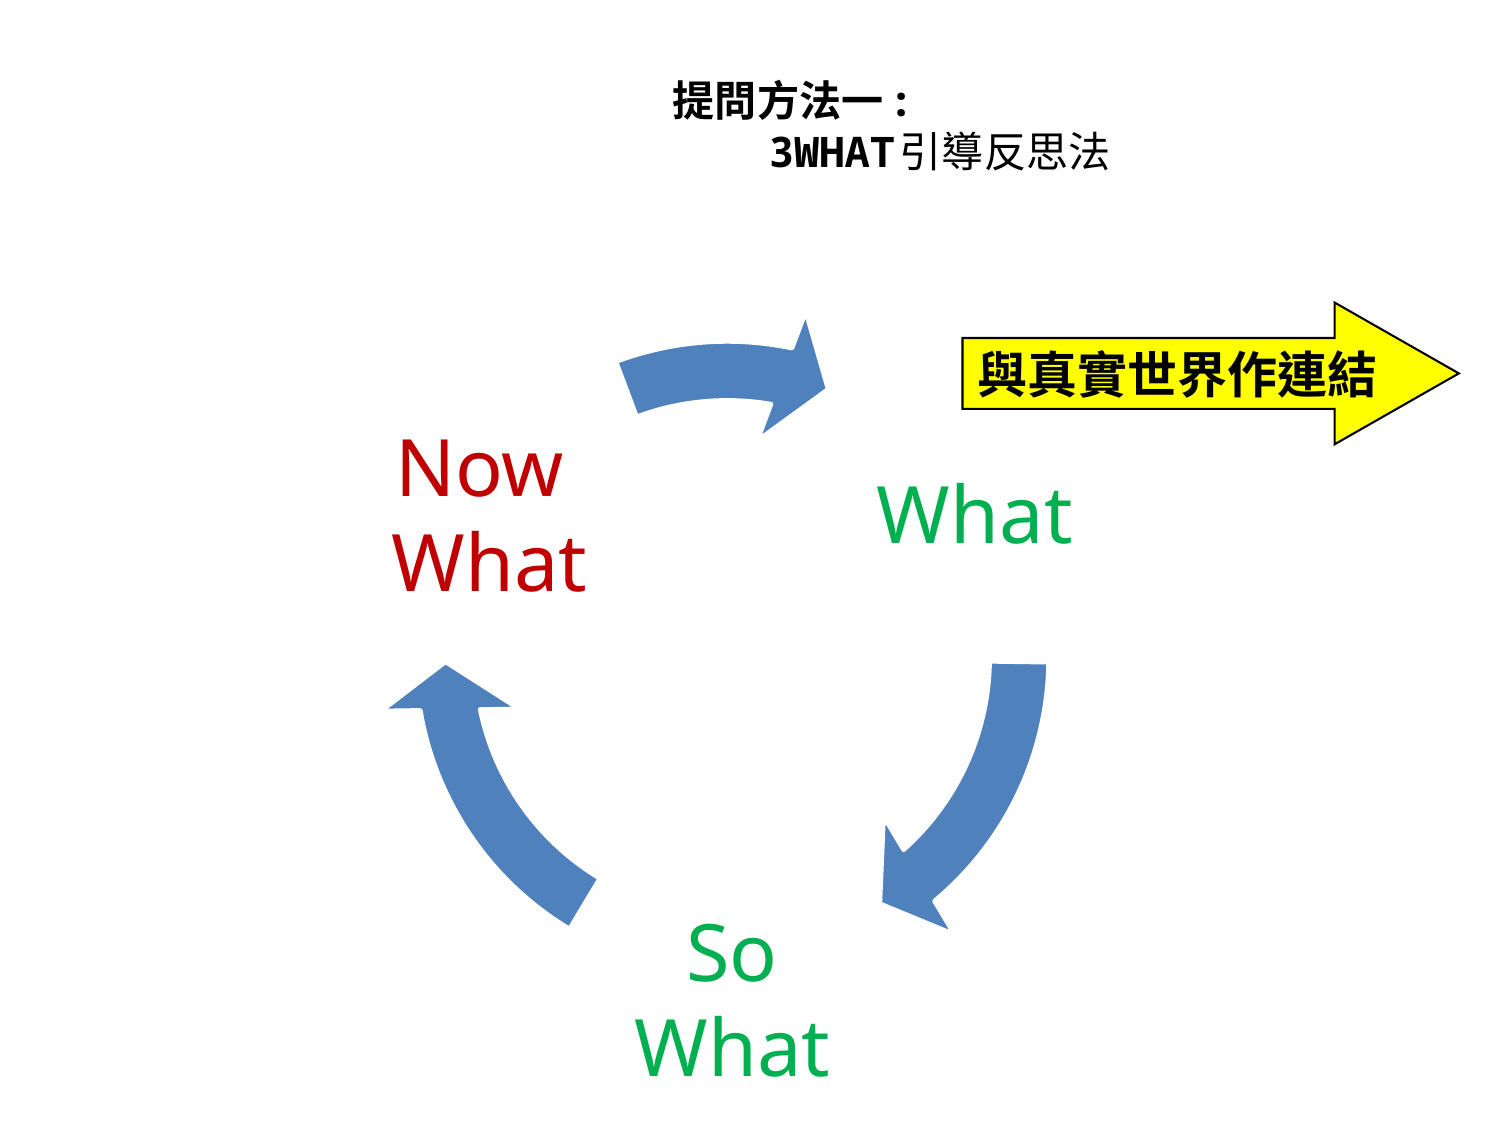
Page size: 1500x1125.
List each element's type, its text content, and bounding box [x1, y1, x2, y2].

text_box 與真實世界作連結 [1416, 348, 1459, 398]
title 提問方法一: 3WHAT引導反思法 [123, 66, 1463, 184]
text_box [52, 302, 1412, 1101]
